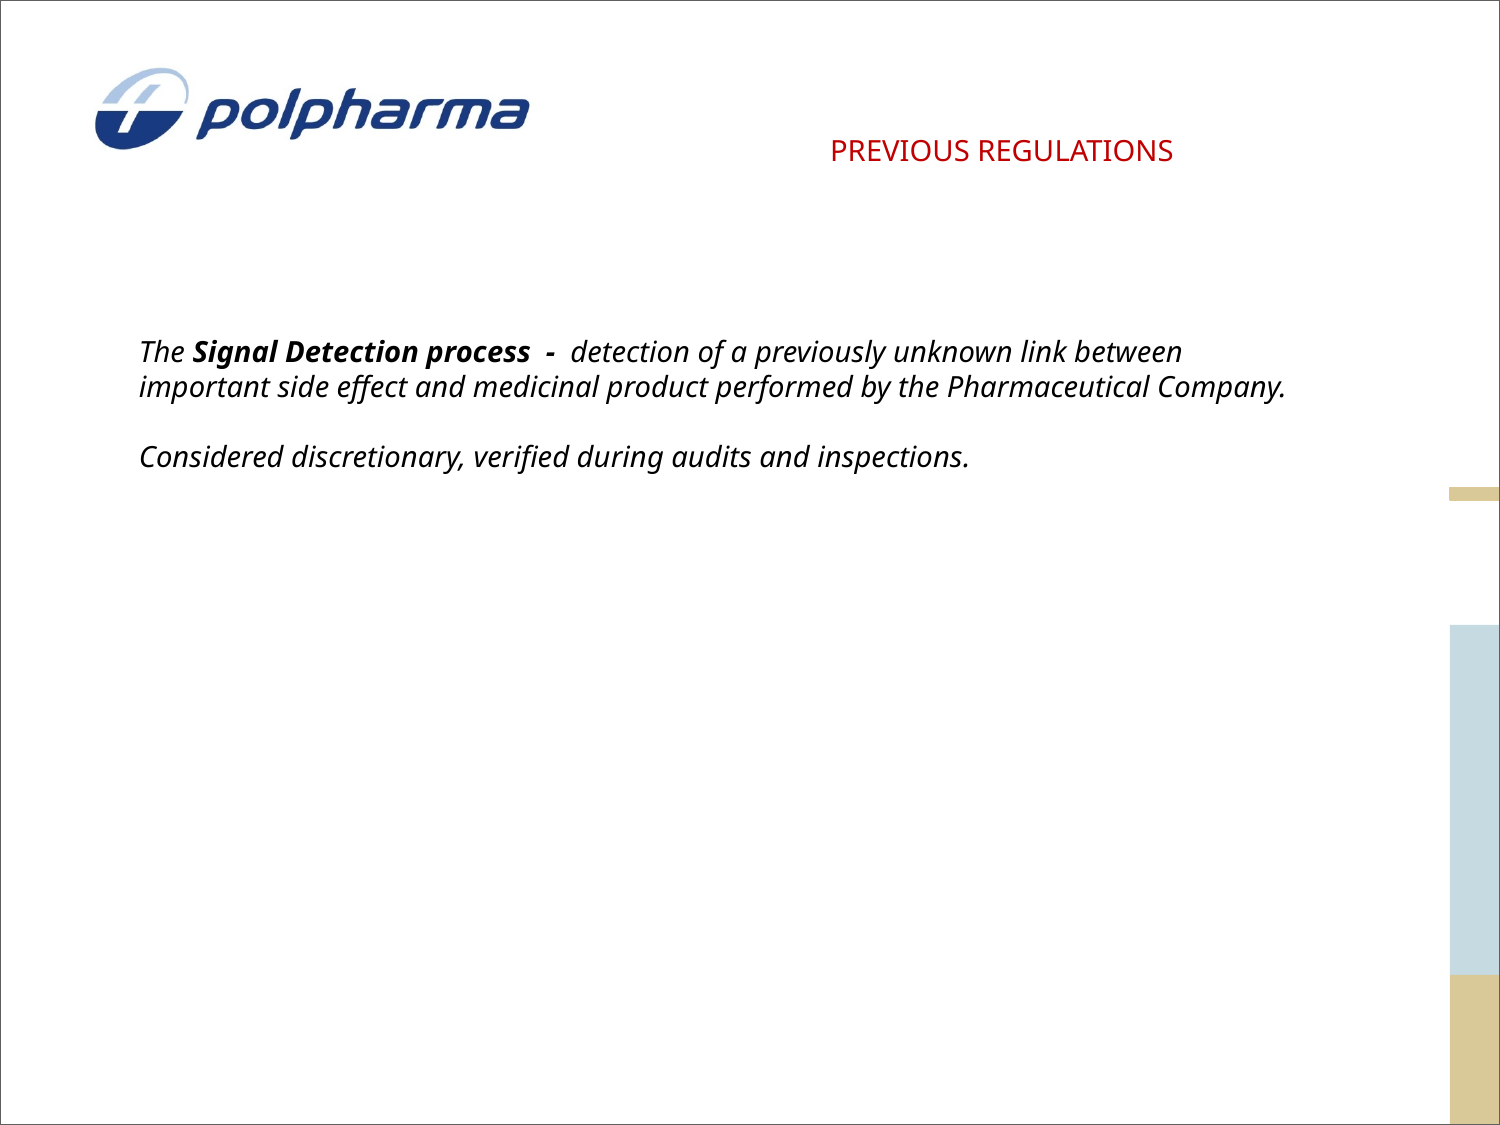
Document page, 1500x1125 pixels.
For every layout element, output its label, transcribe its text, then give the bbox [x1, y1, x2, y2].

text_box The Signal Detection process - detection of a previously unknown link between important side effect and medicinal product performed by the Pharmaceutical Company. Considered discretionary, verified during audits and inspections. [123, 326, 1329, 481]
picture [87, 62, 563, 159]
text_box PREVIOUS REGULATIONS [815, 125, 1189, 176]
